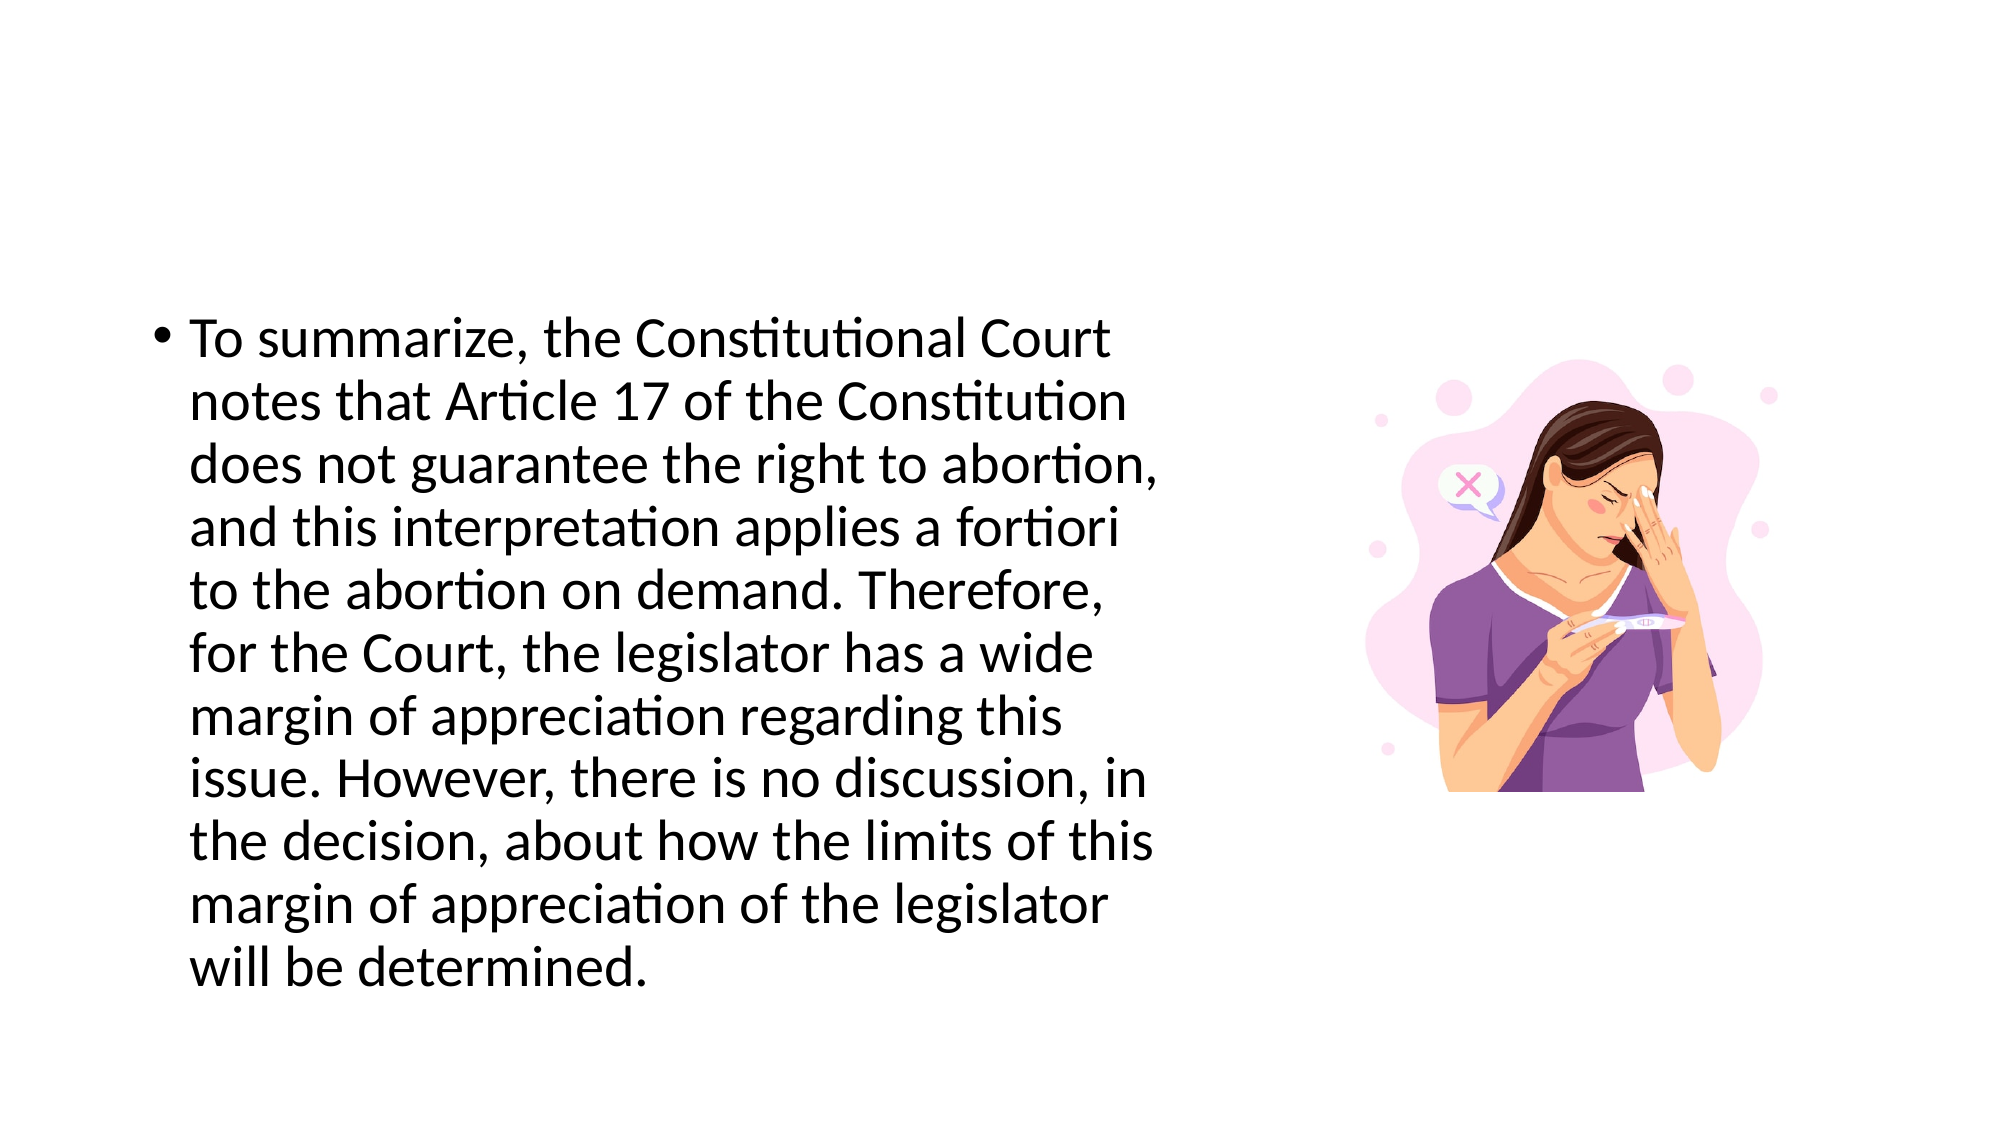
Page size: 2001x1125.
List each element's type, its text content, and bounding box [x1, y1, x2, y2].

list To summarize, the Constitutional Court notes that Article 17 of the Constitution does not guarantee the right to abortion, and this interpretation applies a fortiori to the abortion on demand. Therefore, for the Court, the legislator has a wide margin of appreciation regarding this issue. However, there is no discussion, in the decision, about how the limits of this margin of appreciation of the legislator will be determined. [137, 299, 1178, 1014]
picture [1348, 341, 1798, 792]
